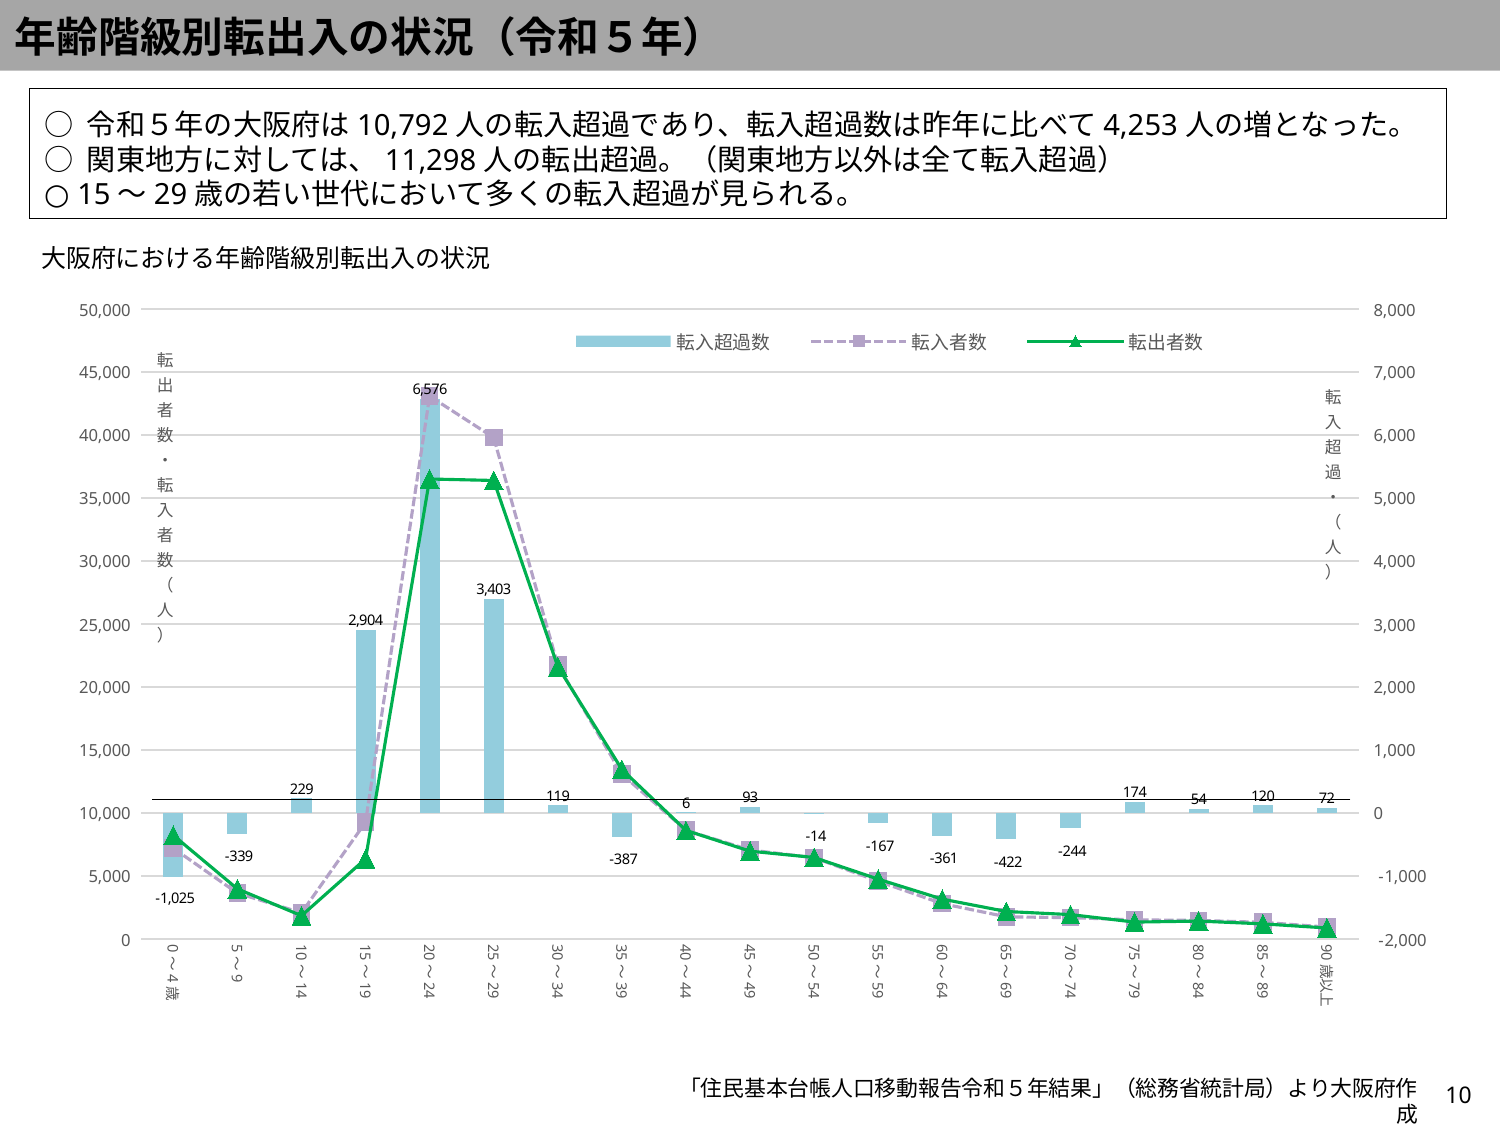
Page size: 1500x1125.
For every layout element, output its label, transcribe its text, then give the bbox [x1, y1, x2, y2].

text_box 「住民基本台帳人口移動報告令和５年結果」（総務省統計局）より大阪府作成 [655, 1067, 1433, 1125]
text_box 10 [1429, 1080, 1489, 1111]
text_box ○ 令和５年の大阪府は10,792人の転入超過であり、転入超過数は昨年に比べて4,253人の増となった。 ○ 関東地方に対しては、11,298人の転出超過。（関東地方以外は全て転入超過） ○ 15～29歳の若い世代において多くの転入超過が見られる。 [29, 88, 1447, 219]
text_box 大阪府における年齢階級別転出入の状況 [29, 242, 1447, 273]
text_box 年齢階級別転出入の状況（令和５年） [0, 0, 1500, 71]
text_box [66, 296, 1434, 1037]
